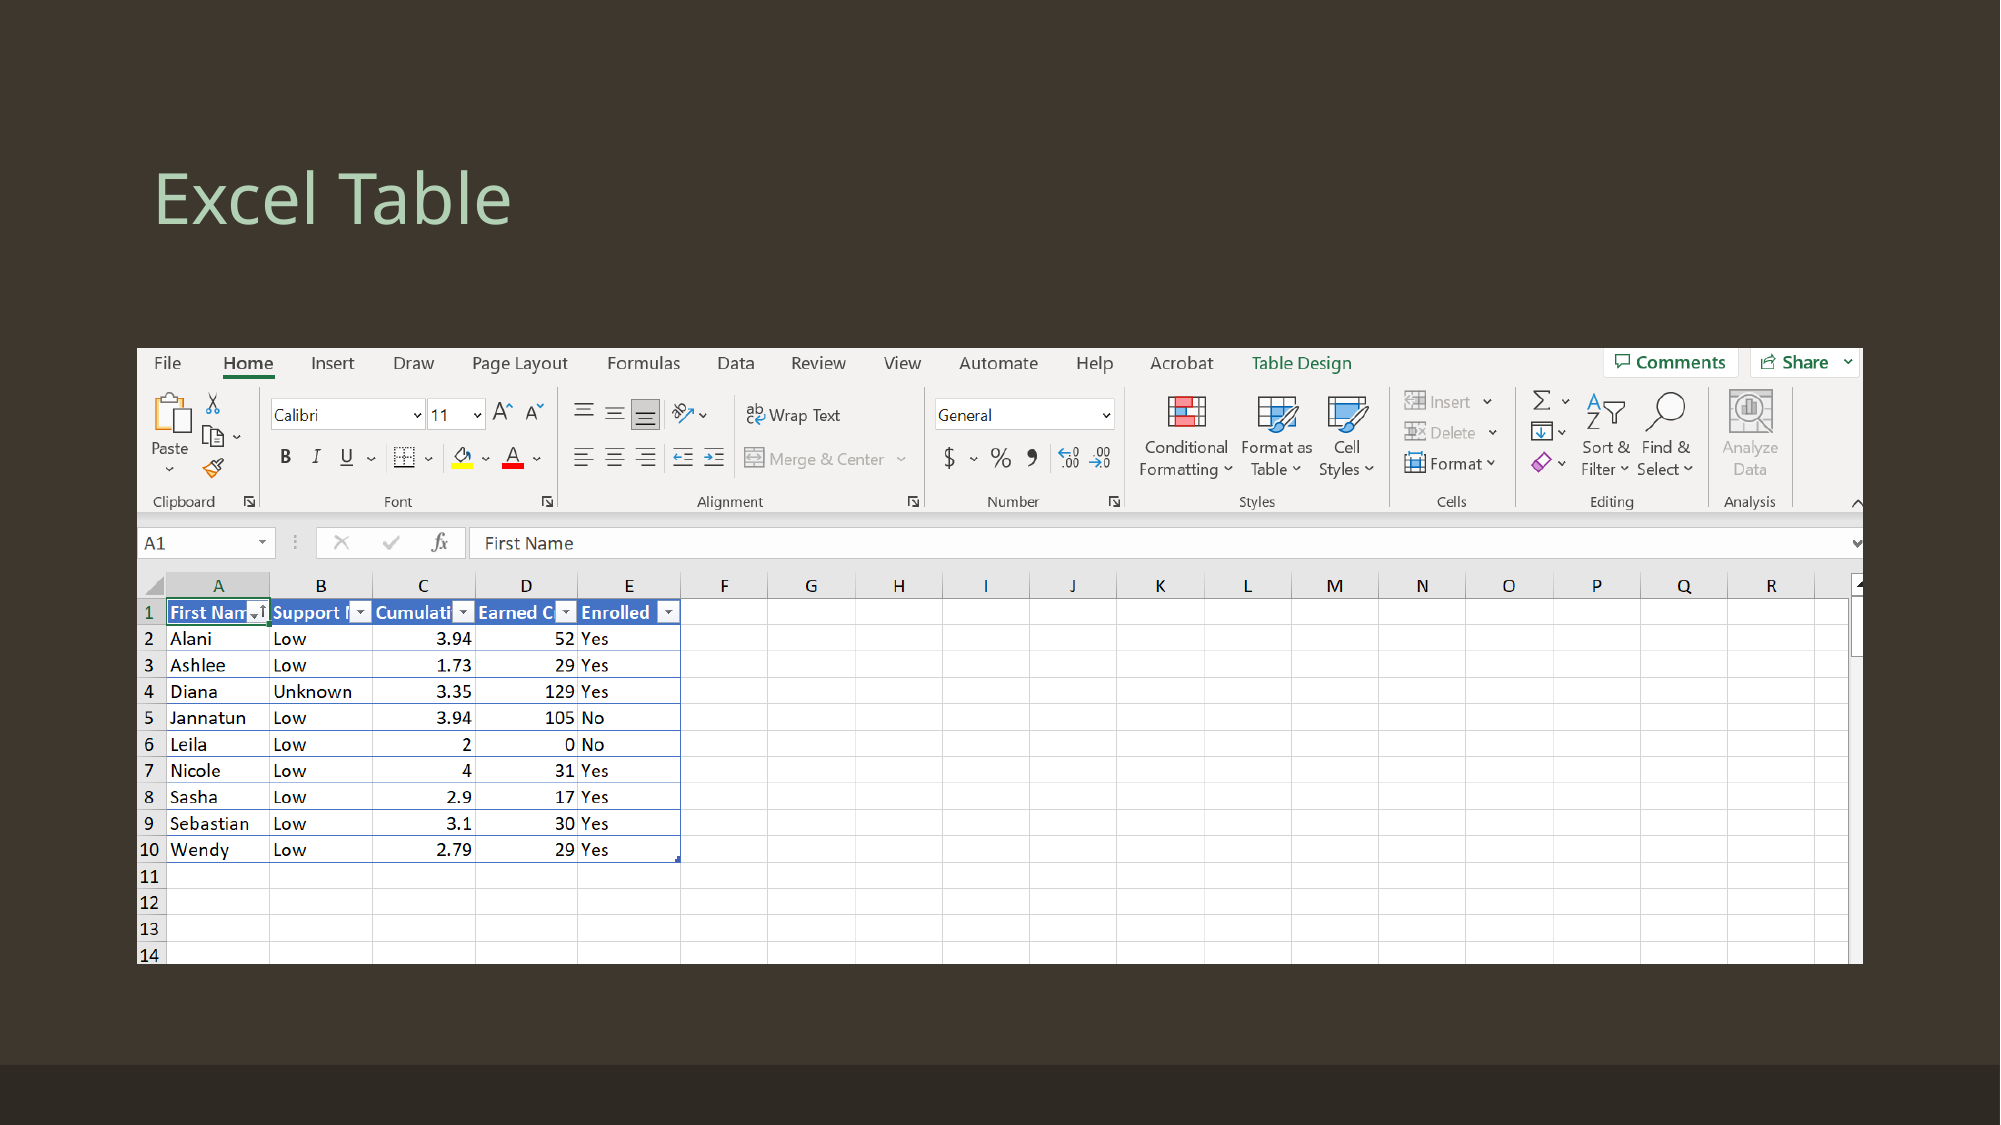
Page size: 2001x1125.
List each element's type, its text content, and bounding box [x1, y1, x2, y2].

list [137, 348, 1863, 964]
title Excel Table [137, 59, 1863, 248]
